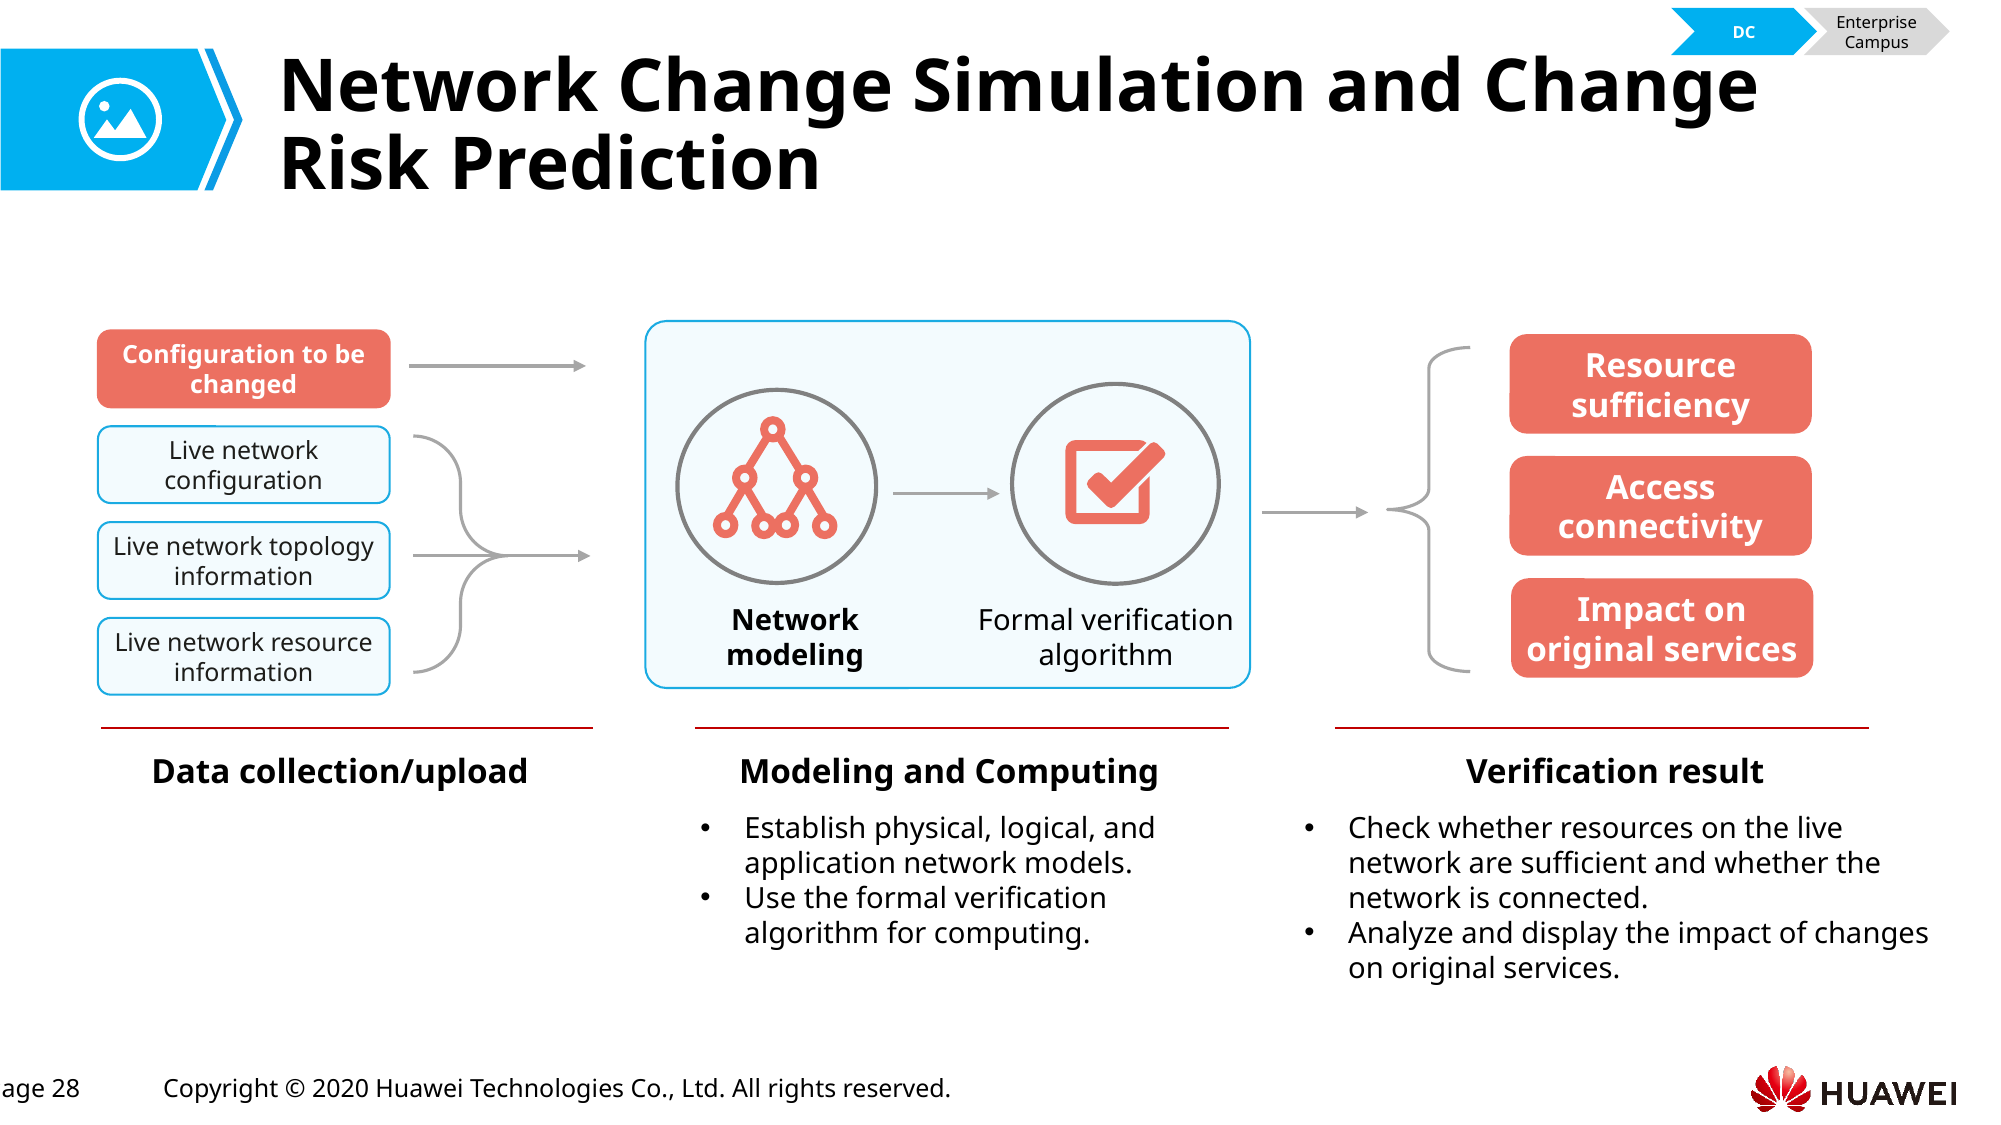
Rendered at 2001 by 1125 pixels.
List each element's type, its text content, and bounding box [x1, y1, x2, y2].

text_box [261, 67, 1672, 73]
text_box [413, 557, 498, 673]
text_box Configuration to be changed [97, 330, 390, 408]
picture [1751, 1066, 1956, 1112]
text_box [413, 436, 495, 554]
text_box Access connectivity [1510, 457, 1811, 555]
text_box Enterprise Campus [1803, 7, 1950, 56]
text_box Impact on original services [1512, 579, 1813, 677]
text_box Live network resource information [97, 617, 390, 695]
text_box Network modeling [692, 593, 898, 679]
text_box [1387, 347, 1471, 672]
text_box Establish physical, logical, and application network models. Use the formal verification algorithm for computing. [685, 801, 1259, 957]
text_box [1065, 440, 1150, 525]
text_box [645, 321, 1251, 688]
title Network Change Simulation and Change Risk Prediction [261, 73, 1875, 180]
text_box Check whether resources on the live network are sufficient and whether the network is connected. Analyze and display the impact of changes on original services. [1289, 801, 1951, 992]
text_box DC [1671, 7, 1818, 56]
text_box [1086, 442, 1166, 509]
text_box Data collection/upload [114, 743, 566, 798]
text_box Live network topology information [97, 522, 390, 599]
text_box Verification result [1433, 743, 1798, 798]
text_box [677, 389, 877, 583]
text_box Formal verification algorithm [954, 593, 1258, 679]
text_box Modeling and Computing [718, 743, 1181, 798]
text_box Resource sufficiency [1510, 335, 1811, 433]
text_box [1012, 383, 1219, 584]
text_box Live network configuration [97, 426, 390, 504]
